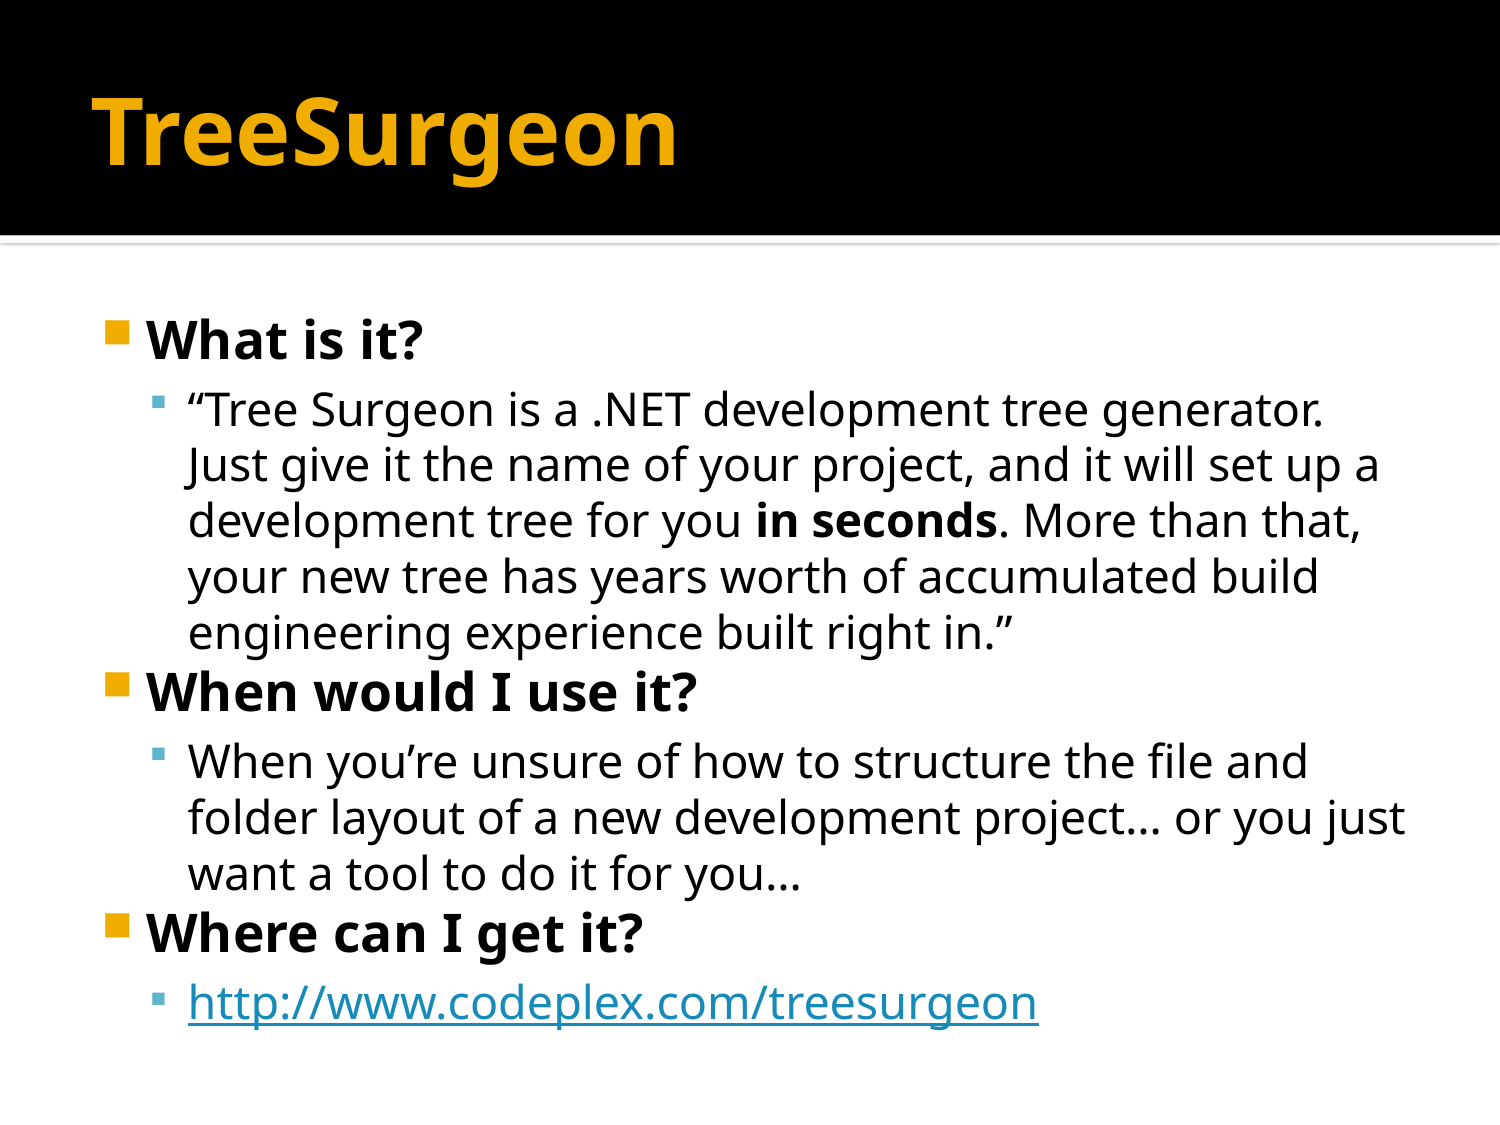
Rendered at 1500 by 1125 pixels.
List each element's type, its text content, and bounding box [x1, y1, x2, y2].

title TreeSurgeon [75, 25, 1425, 231]
list What is it? “Tree Surgeon is a .NET development tree generator. Just give it the name of your project, and it will set up a development tree for you in seconds. More than that, your new tree has years worth of accumulated build engineering experience built right in.” When would I use it? When you’re unsure of how to structure the file and folder layout of a new development project… or you just want a tool to do it for you… Where can I get it? http://www.codeplex.com/treesurgeon [75, 291, 1425, 1050]
